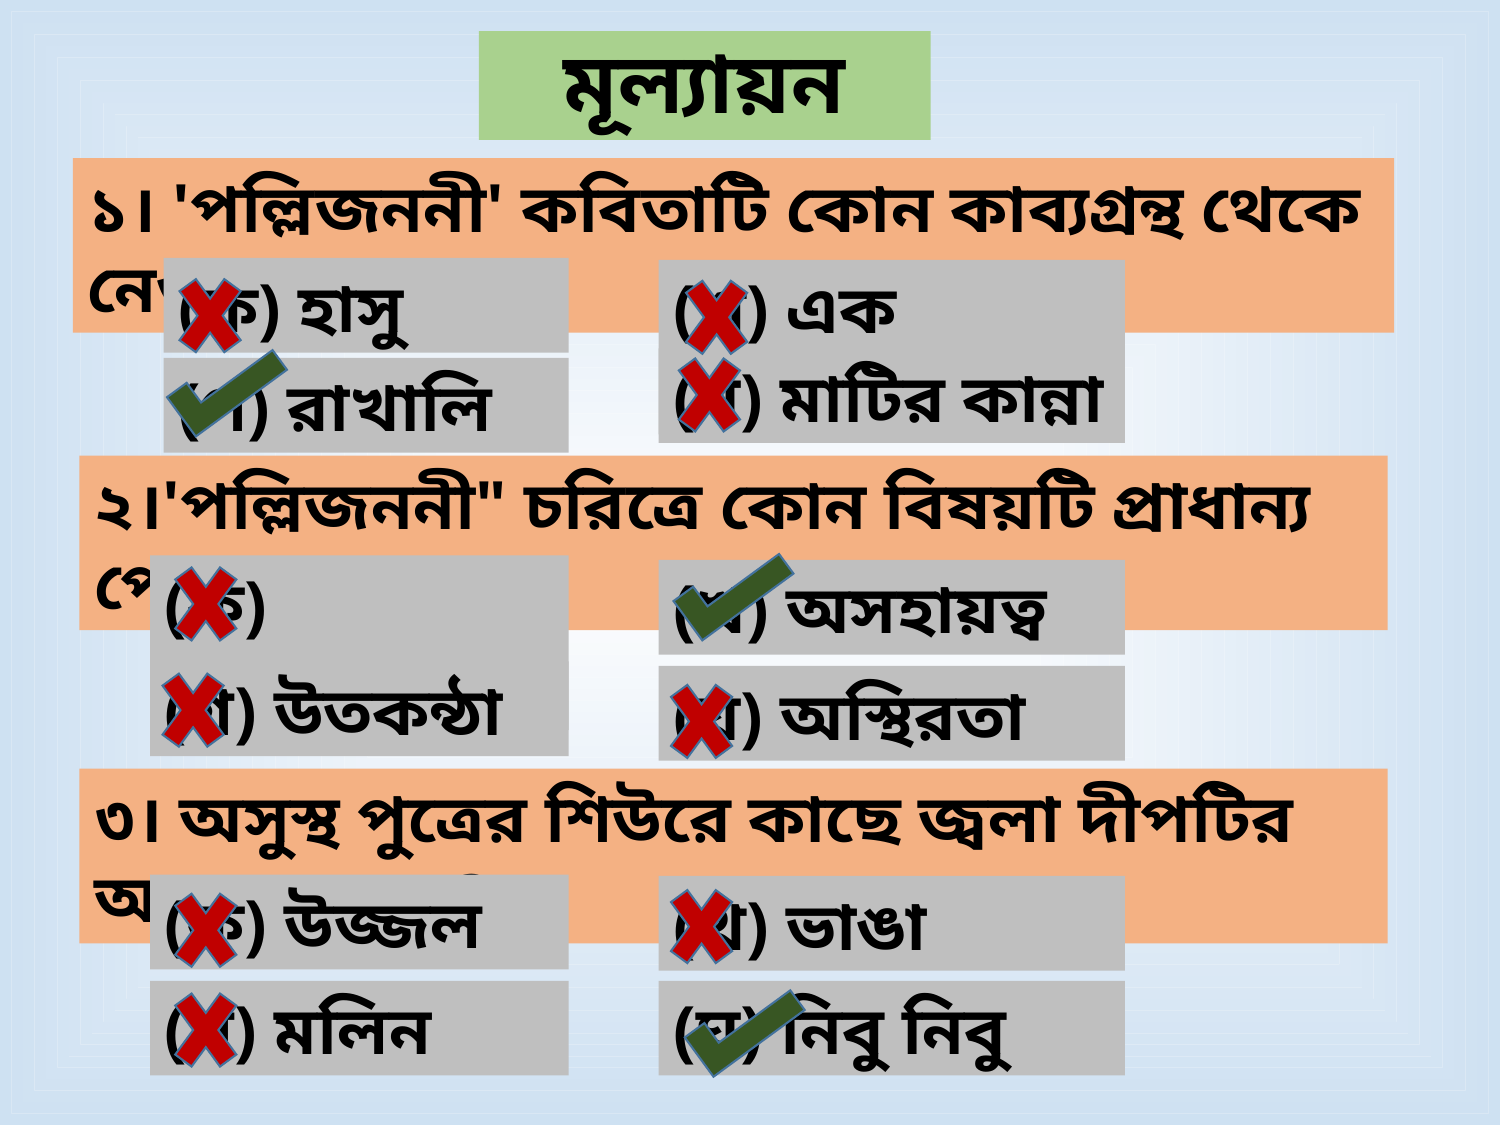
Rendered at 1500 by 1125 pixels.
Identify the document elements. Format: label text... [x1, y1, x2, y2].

text_box (গ) রাখালি [163, 357, 569, 453]
text_box ১। 'পল্লিজননী' কবিতাটি কোন কাব্যগ্রন্থ থেকে নেওয়া হয়েছে [72, 158, 1395, 333]
text_box [173, 892, 238, 969]
text_box (খ) ভাঙা [658, 875, 1125, 971]
text_box ৩। অসুস্থ পুত্রের শিউরে কাছে জ্বলা দীপটির অবস্থা কেমন? [79, 768, 1388, 944]
text_box [173, 566, 238, 642]
text_box (ঘ) মাটির কান্না [658, 348, 1125, 443]
text_box ২।'পল্লিজননী" চরিত্রে কোন বিষয়টি প্রাধান্য পেয়েছে? [79, 455, 1388, 631]
title মূল্যায়ন [478, 31, 931, 140]
text_box [672, 552, 795, 642]
text_box (ঘ) অস্থিরতা [658, 665, 1125, 761]
text_box [669, 683, 734, 760]
text_box (ঘ) নিবু নিবু [658, 980, 1125, 1076]
text_box [173, 992, 238, 1068]
text_box [161, 672, 226, 749]
text_box [677, 357, 742, 433]
text_box (গ) মলিন [150, 980, 569, 1076]
text_box (খ) এক পয়সার বাসি [658, 259, 1125, 348]
text_box (ক) বেদনাবোধ [150, 555, 569, 661]
text_box [178, 277, 243, 354]
text_box [684, 279, 749, 356]
text_box (ক) হাসু [163, 257, 569, 353]
text_box [683, 988, 807, 1079]
text_box [669, 888, 734, 965]
text_box [165, 348, 289, 438]
text_box (গ) উতকন্ঠা [150, 661, 569, 757]
text_box (ক) উজ্জল [150, 874, 569, 970]
text_box (খ) অসহায়ত্ব [658, 559, 1125, 655]
